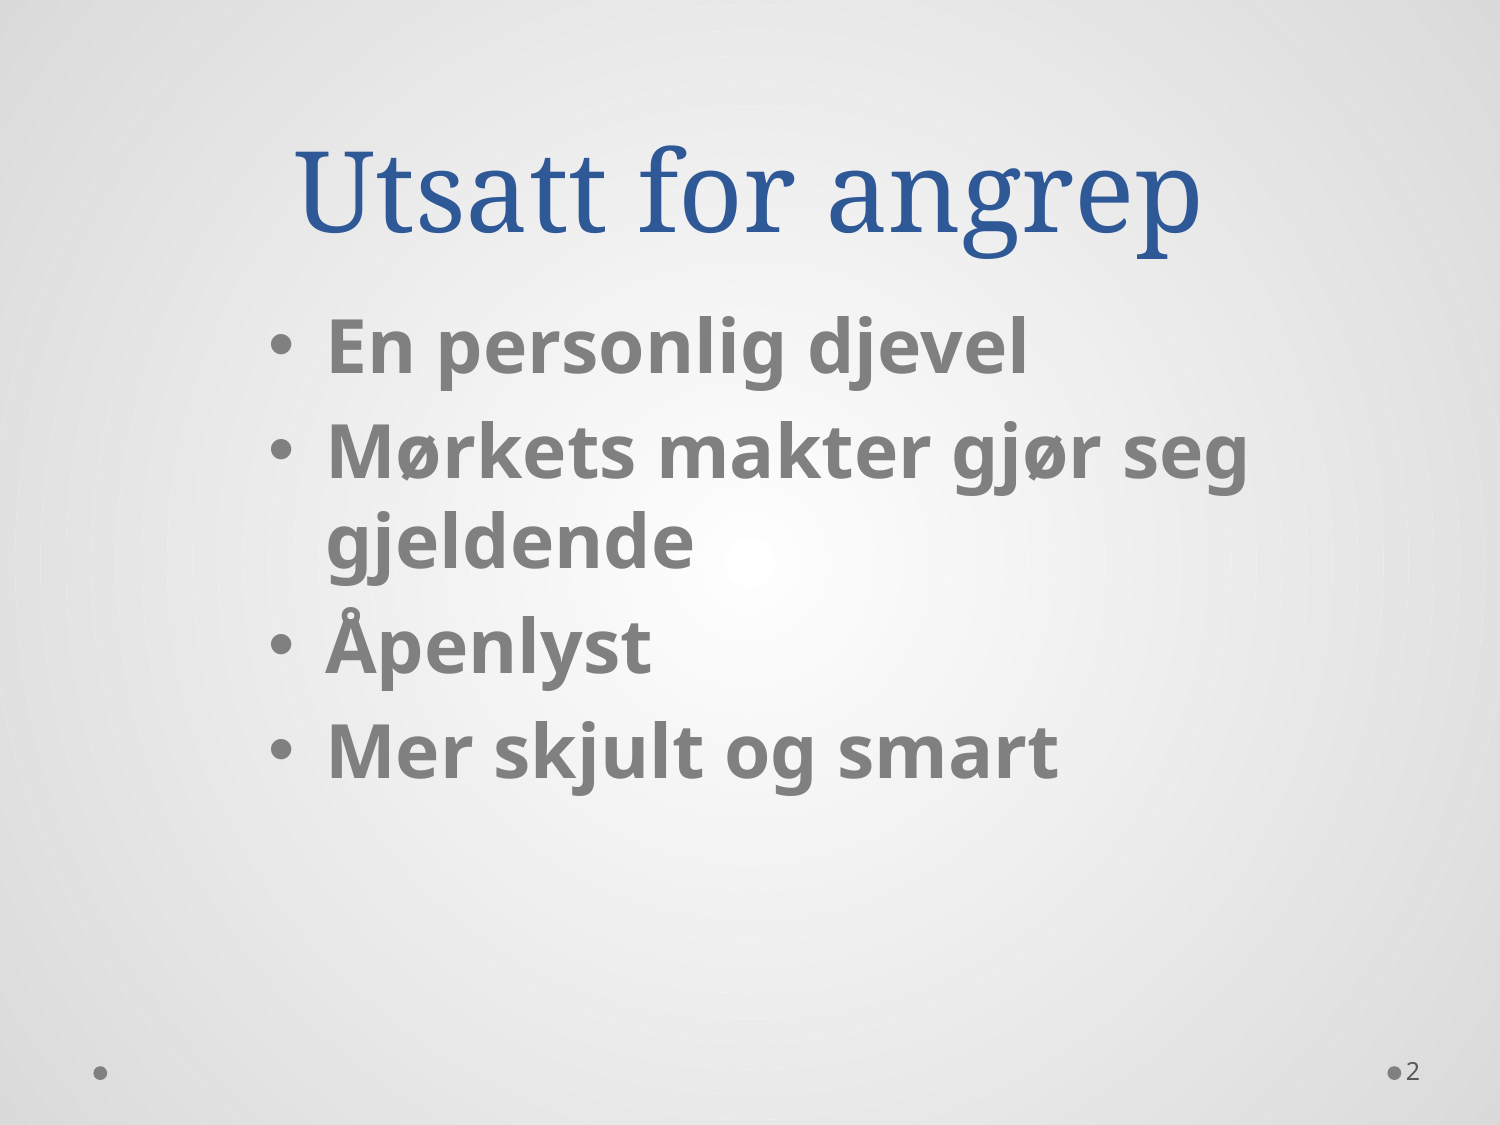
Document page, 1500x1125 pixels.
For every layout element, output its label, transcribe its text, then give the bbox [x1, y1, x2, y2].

list En personlig djevel Mørkets makter gjør seg gjeldende Åpenlyst Mer skjult og smart [253, 290, 1425, 1005]
title Utsatt for angrep [75, 0, 1425, 263]
slide_number 2 [1401, 1042, 1494, 1103]
